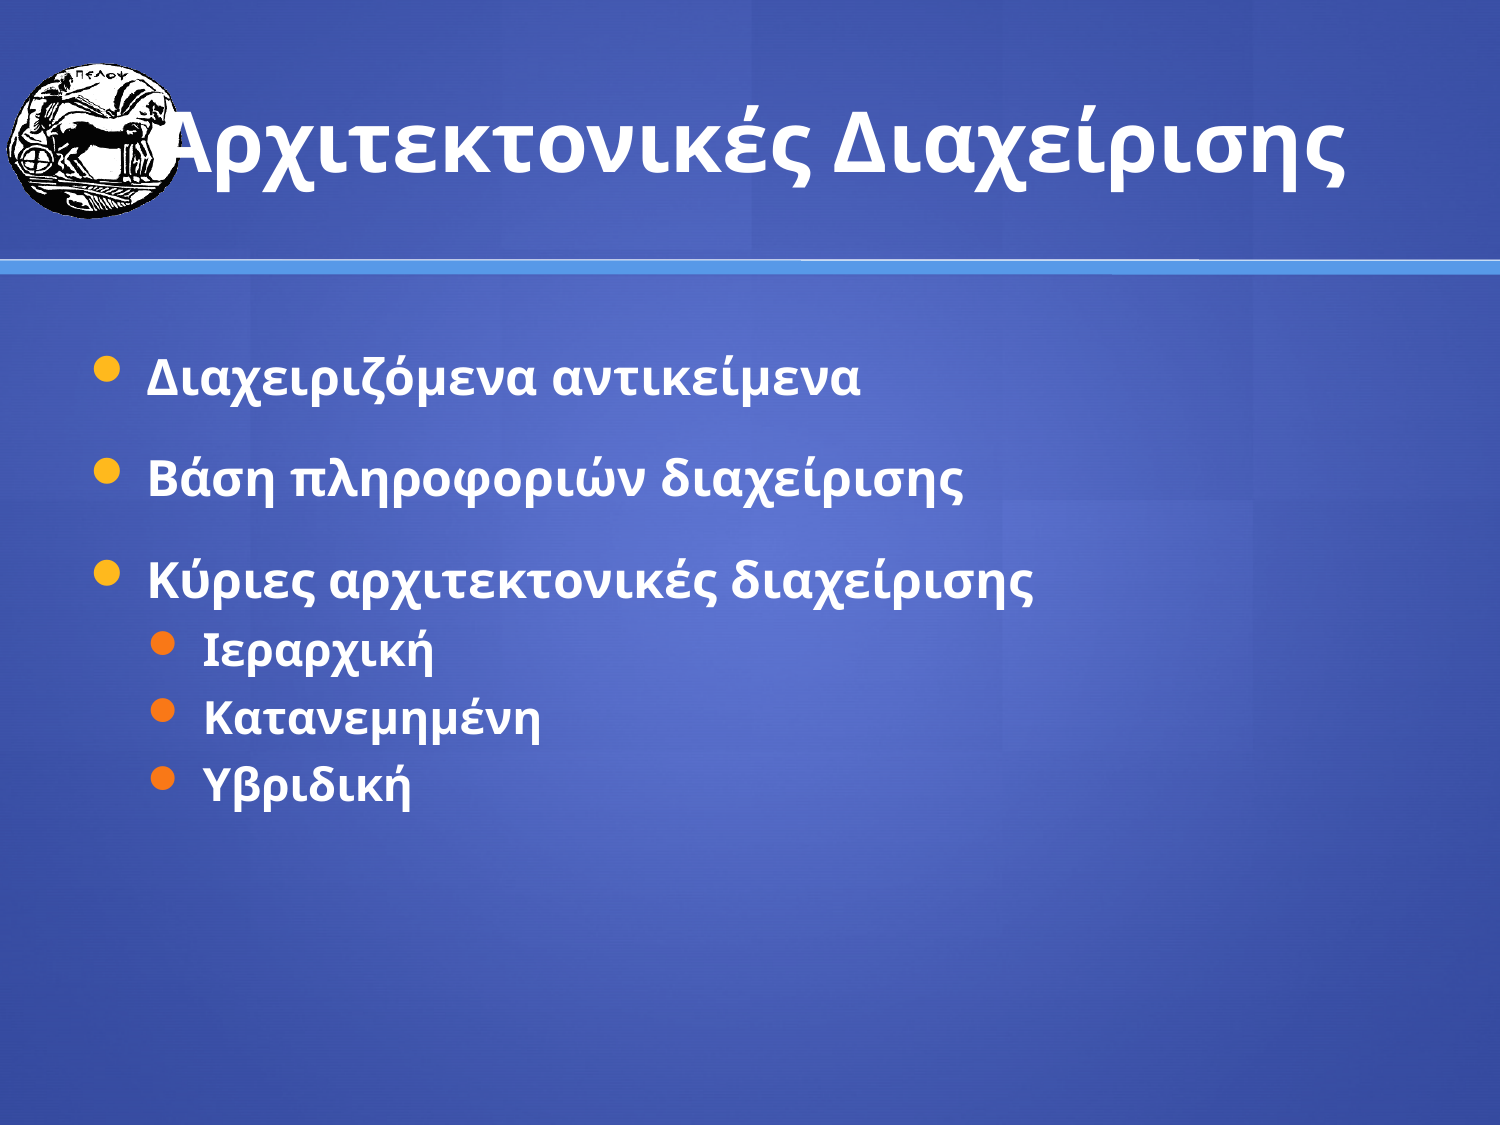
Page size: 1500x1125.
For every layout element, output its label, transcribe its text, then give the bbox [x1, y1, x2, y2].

title Αρχιτεκτονικές Διαχείρισης [75, 45, 1425, 233]
picture [0, 57, 75, 225]
list Διαχειριζόμενα αντικείμενα Βάση πληροφοριών διαχείρισης Κύριες αρχιτεκτονικές διαχείρισης Ιεραρχική Κατανεμημένη Υβριδική [75, 337, 1425, 988]
